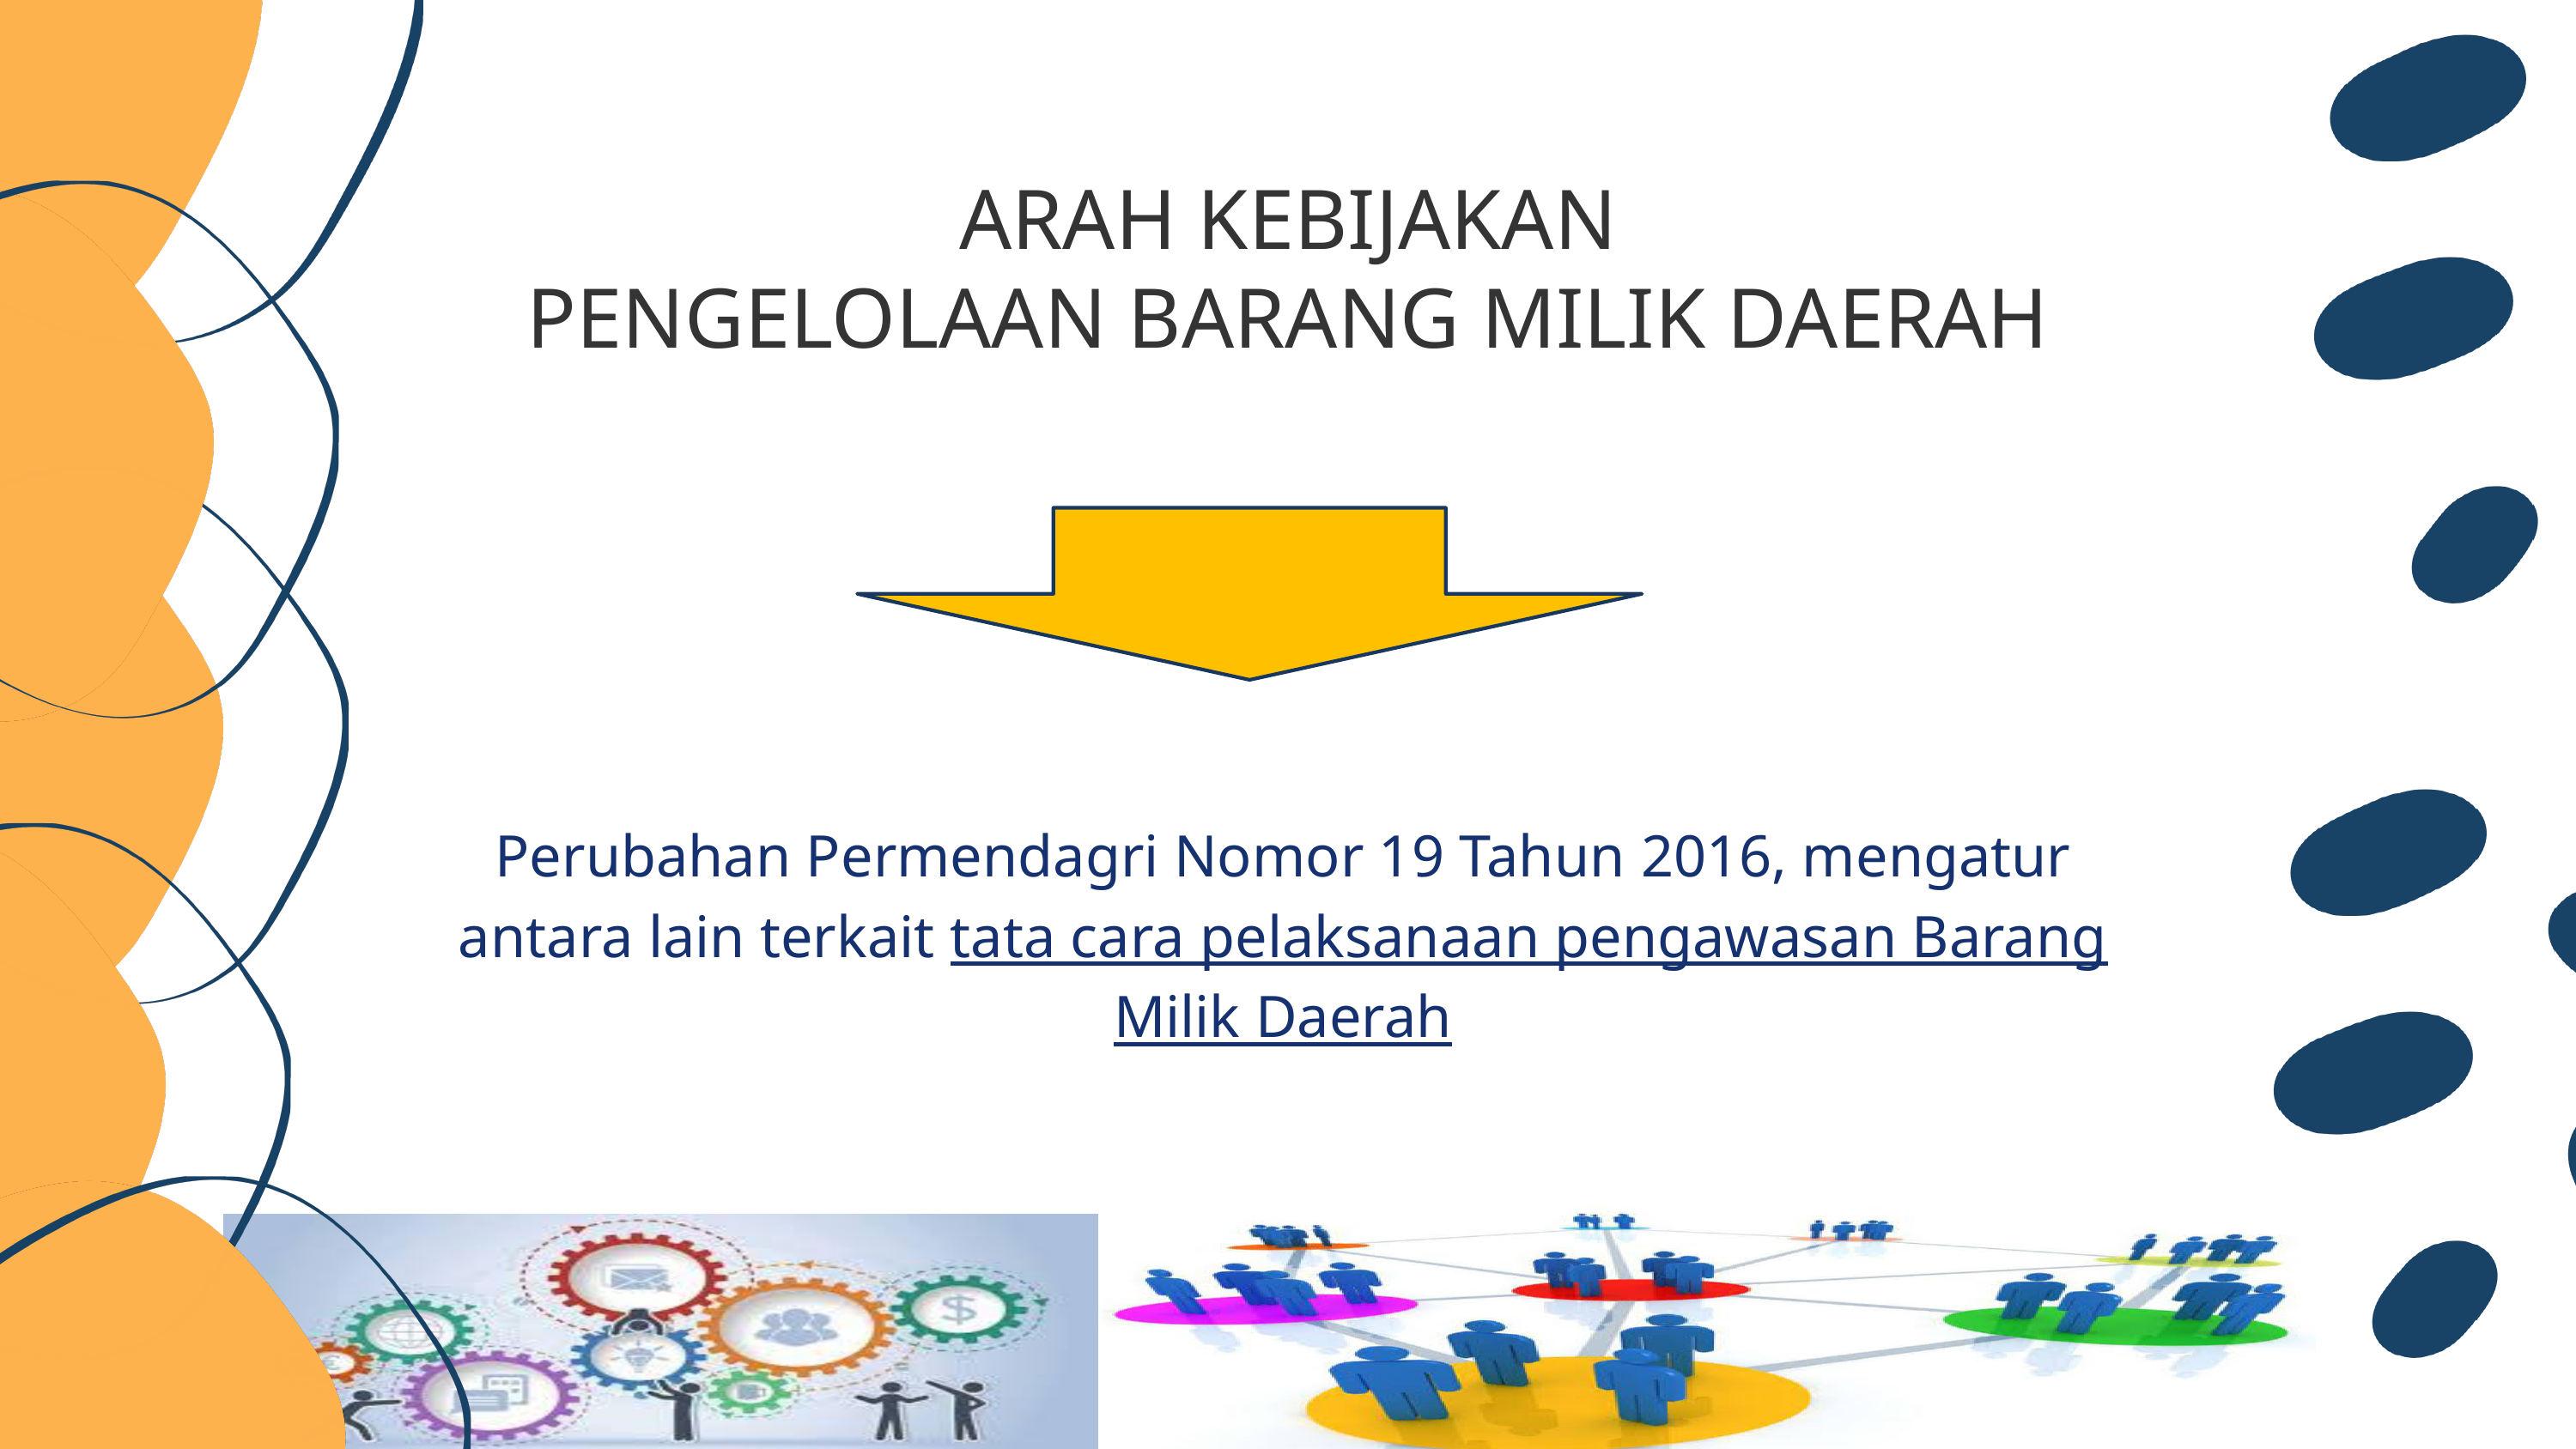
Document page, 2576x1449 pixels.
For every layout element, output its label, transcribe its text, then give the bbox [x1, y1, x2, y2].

text_box [0, 0, 423, 181]
text_box [0, 822, 293, 1176]
picture [223, 1206, 2317, 1449]
text_box ARAH KEBIJAKAN PENGELOLAAN BARANG MILIK DAERAH [246, 167, 2330, 365]
text_box [2123, 671, 2576, 1449]
text_box [0, 180, 339, 727]
text_box [855, 506, 1644, 682]
text_box [0, 468, 350, 1013]
text_box [2123, 0, 2576, 726]
text_box [0, 1175, 472, 1449]
text_box Perubahan Permendagri Nomor 19 Tahun 2016, mengatur antara lain terkait tata cara pelaksanaan pengawasan Barang Milik Daerah [442, 808, 2123, 1049]
